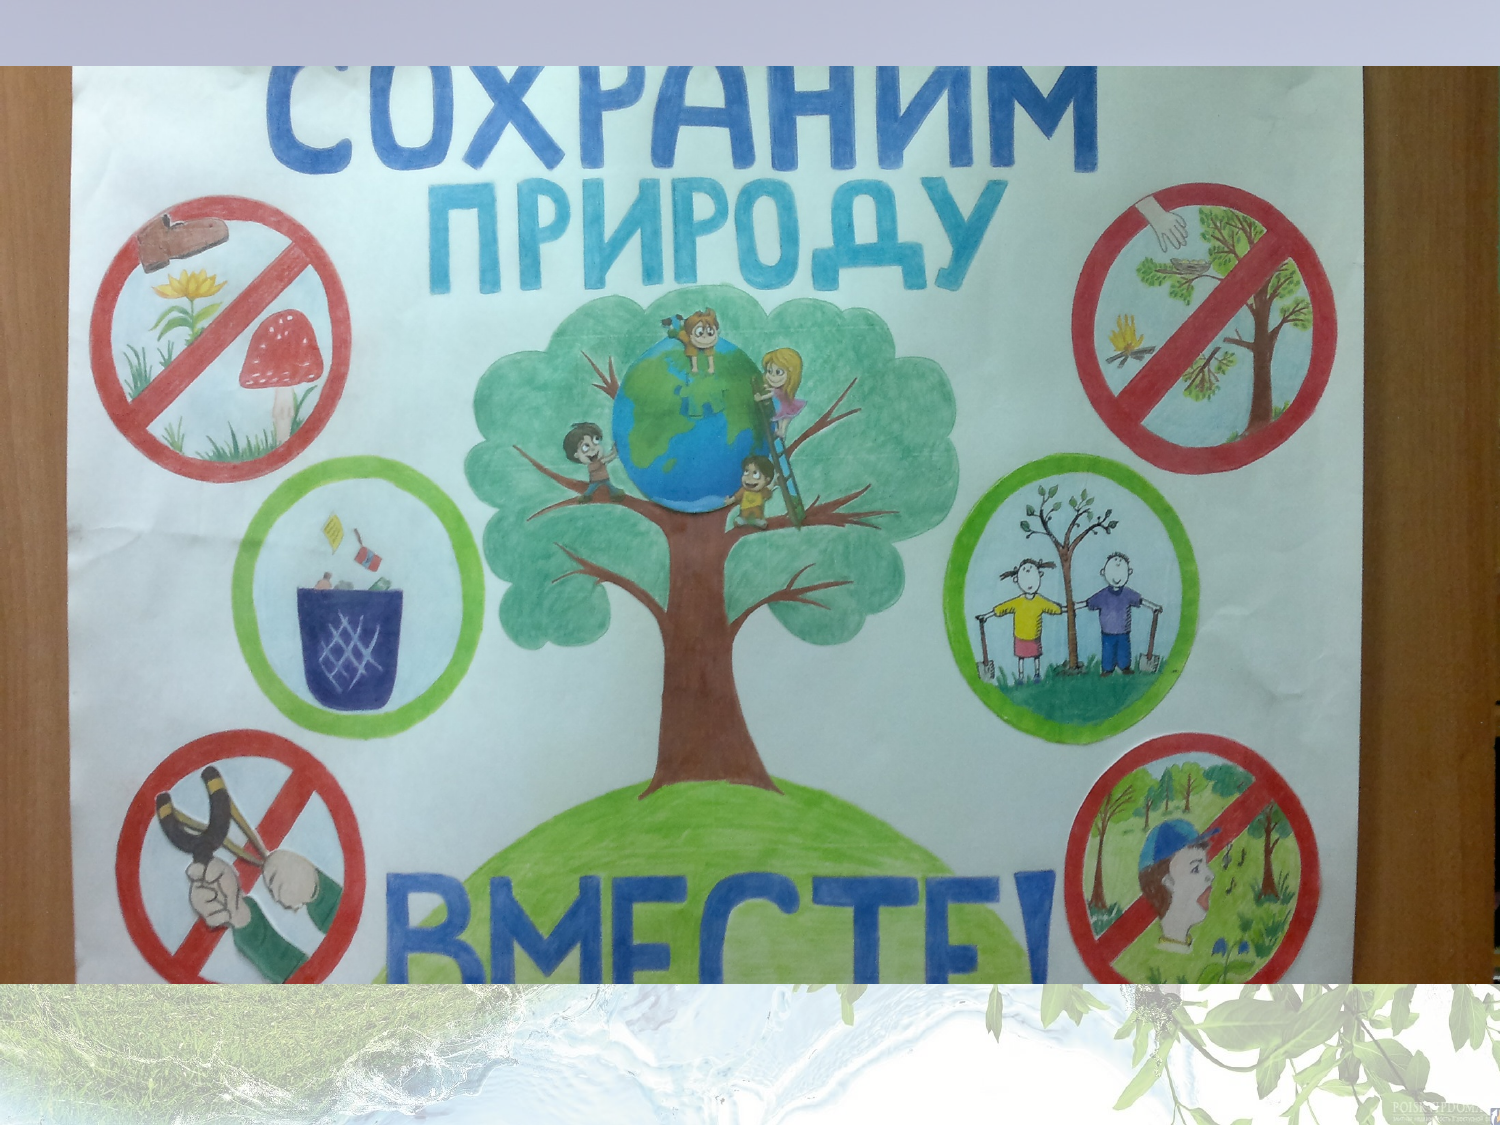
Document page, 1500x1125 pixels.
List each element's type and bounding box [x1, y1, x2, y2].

picture [0, 66, 1500, 984]
